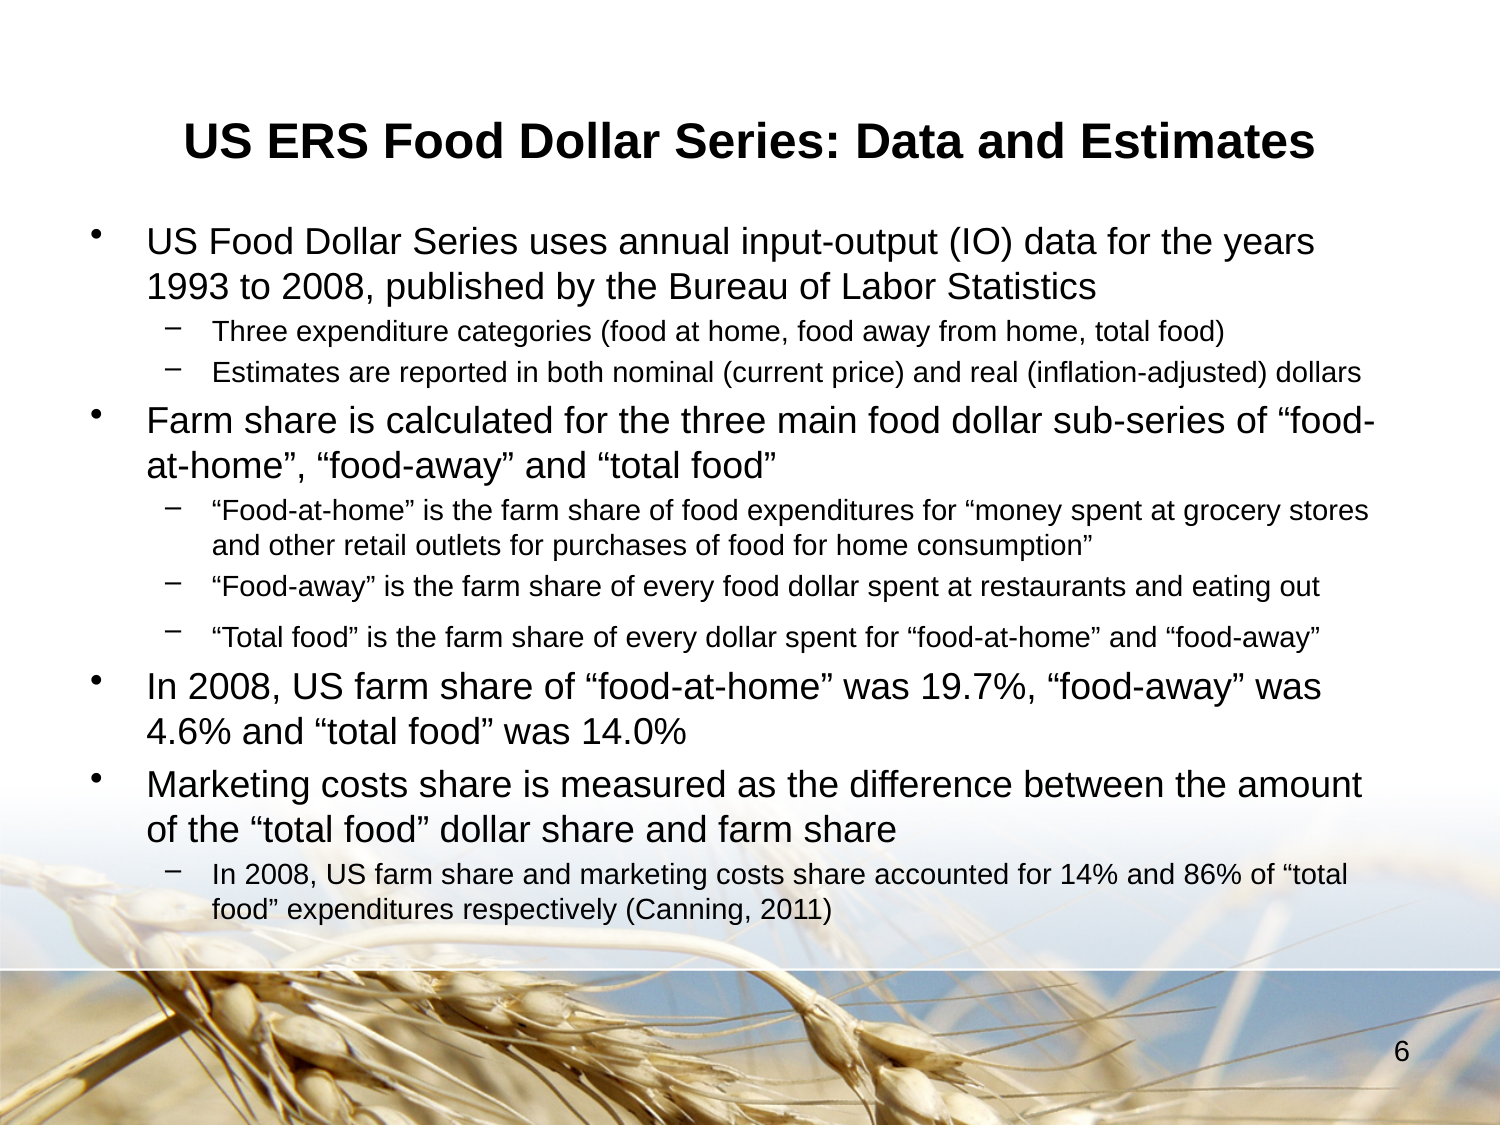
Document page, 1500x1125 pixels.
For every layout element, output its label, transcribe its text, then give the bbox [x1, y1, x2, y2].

title US ERS Food Dollar Series: Data and Estimates [75, 45, 1425, 233]
list US Food Dollar Series uses annual input-output (IO) data for the years 1993 to 2008, published by the Bureau of Labor Statistics Three expenditure categories (food at home, food away from home, total food) Estimates are reported in both nominal (current price) and real (inflation-adjusted) dollars Farm share is calculated for the three main food dollar sub-series of “food-at-home”, “food-away” and “total food” “Food-at-home” is the farm share of food expenditures for “money spent at grocery stores and other retail outlets for purchases of food for home consumption” “Food-away” is the farm share of every food dollar spent at restaurants and eating out “Total food” is the farm share of every dollar spent for “food-at-home” and “food-away” In 2008, US farm share of “food-at-home” was 19.7%, “food-away” was 4.6% and “total food” was 14.0% Marketing costs share is measured as the difference between the amount of the “total food” dollar share and farm share In 2008, US farm share and marketing costs share accounted for 14% and 86% of “total food” expenditures respectively (Canning, 2011) [75, 209, 1411, 990]
slide_number 6 [1074, 1024, 1425, 1103]
picture [0, 0, 1500, 1125]
